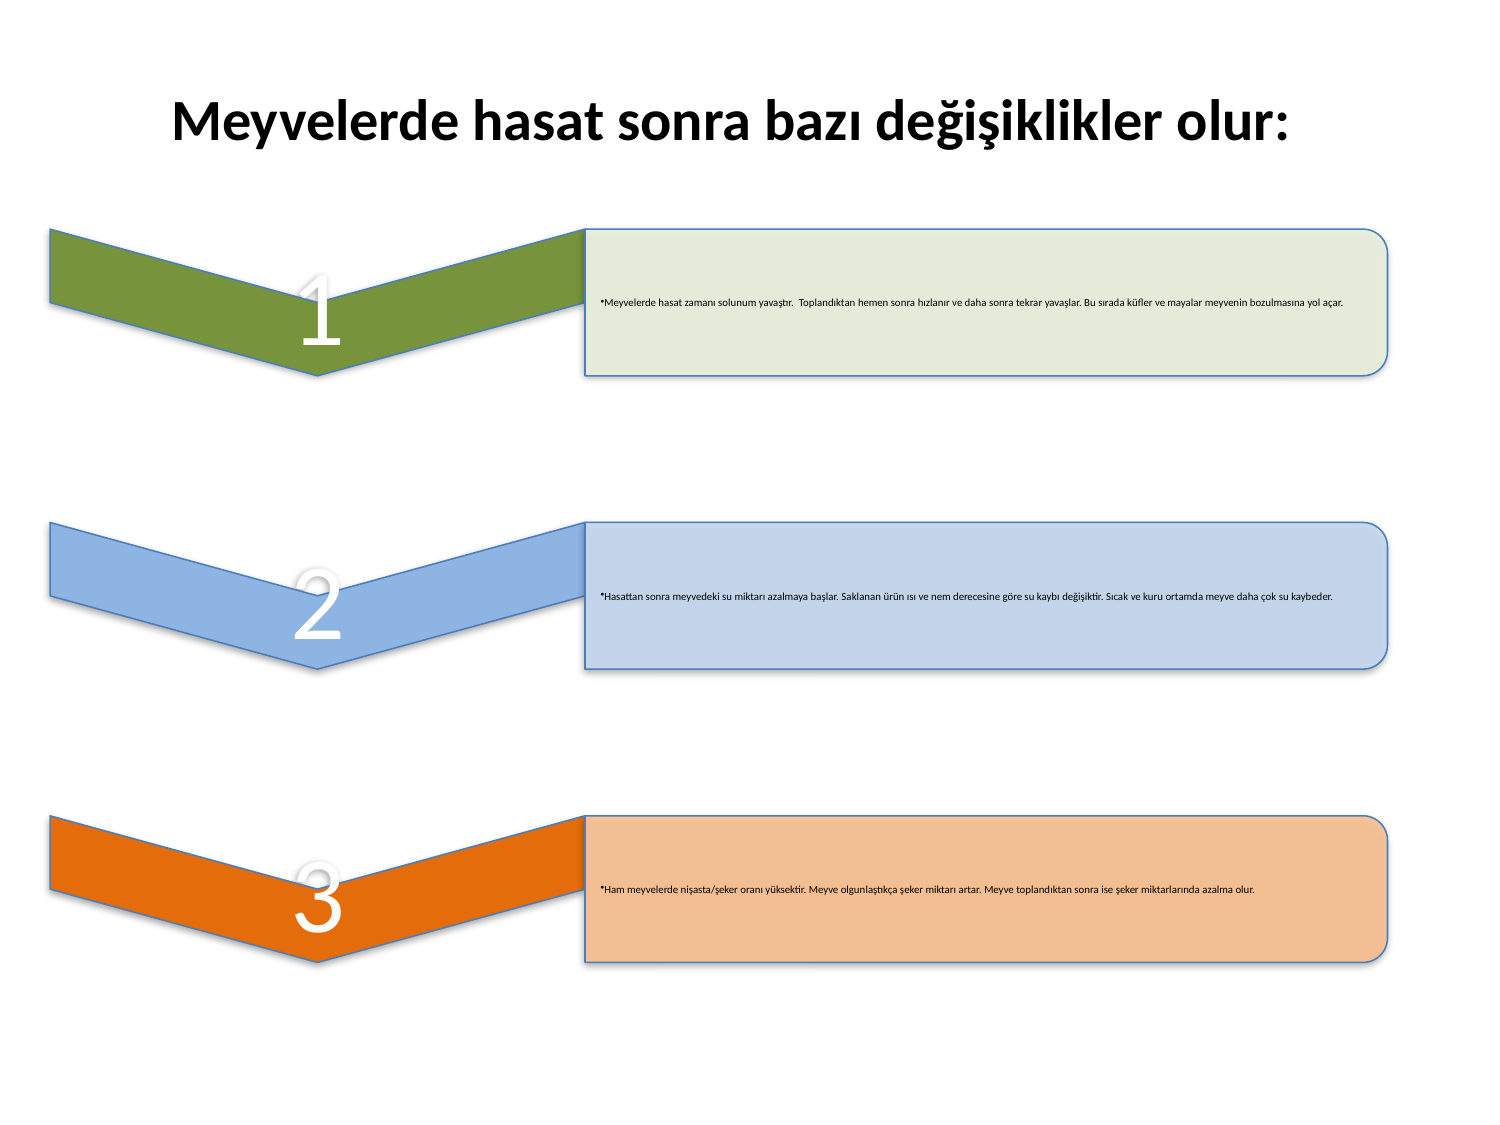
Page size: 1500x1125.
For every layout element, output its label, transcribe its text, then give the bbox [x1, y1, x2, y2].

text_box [49, 228, 1388, 963]
text_box Meyvelerde hasat sonra bazı değişiklikler olur: [62, 75, 1400, 160]
